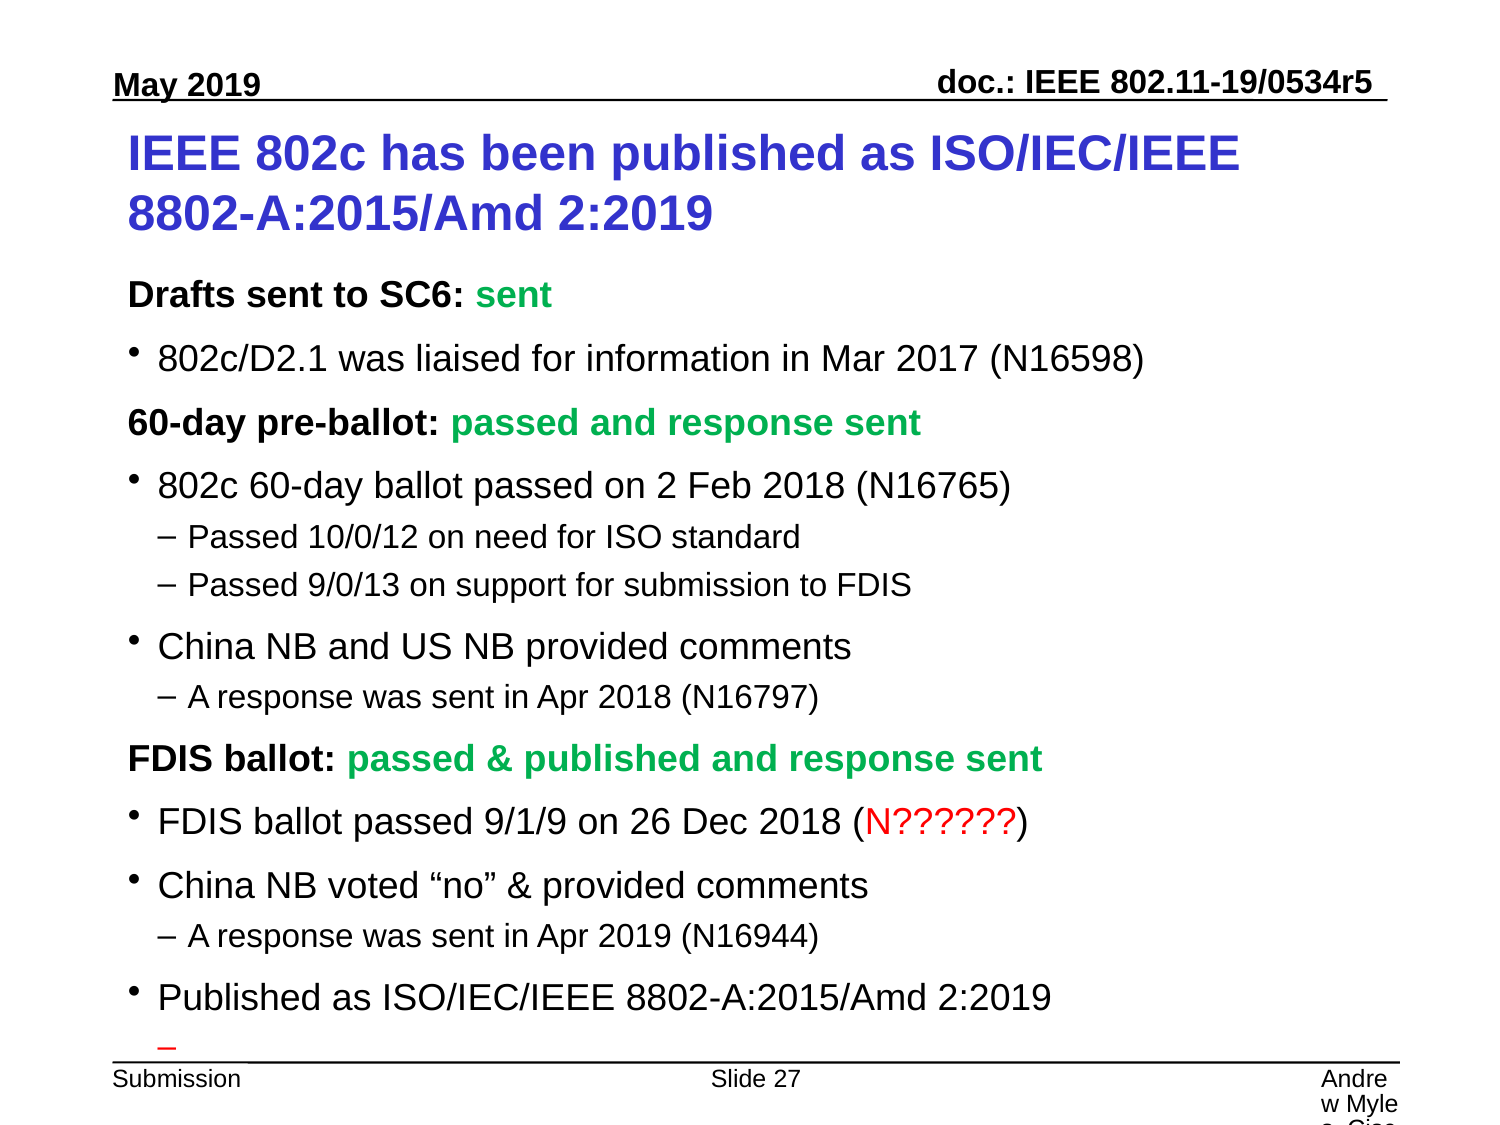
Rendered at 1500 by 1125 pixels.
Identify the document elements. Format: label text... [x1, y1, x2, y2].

title IEEE 802c has been published as ISO/IEC/IEEE 8802-A:2015/Amd 2:2019 [112, 112, 1388, 262]
footer Andrew Myles, Cisco [1320, 1061, 1402, 1093]
list Drafts sent to SC6: sent 802c/D2.1 was liaised for information in Mar 2017 (N16598) 60-day pre-ballot: passed and response sent 802c 60-day ballot passed on 2 Feb 2018 (N16765) Passed 10/0/12 on need for ISO standard Passed 9/0/13 on support for submission to FDIS China NB and US NB provided comments A response was sent in Apr 2018 (N16797) FDIS ballot: passed & published and response sent FDIS ballot passed 9/1/9 on 26 Dec 2018 (N??????) China NB voted “no” & provided comments A response was sent in Apr 2019 (N16944) Published as ISO/IEC/IEEE 8802-A:2015/Amd 2:2019 [112, 262, 1388, 938]
slide_number Slide 27 [709, 1061, 803, 1093]
